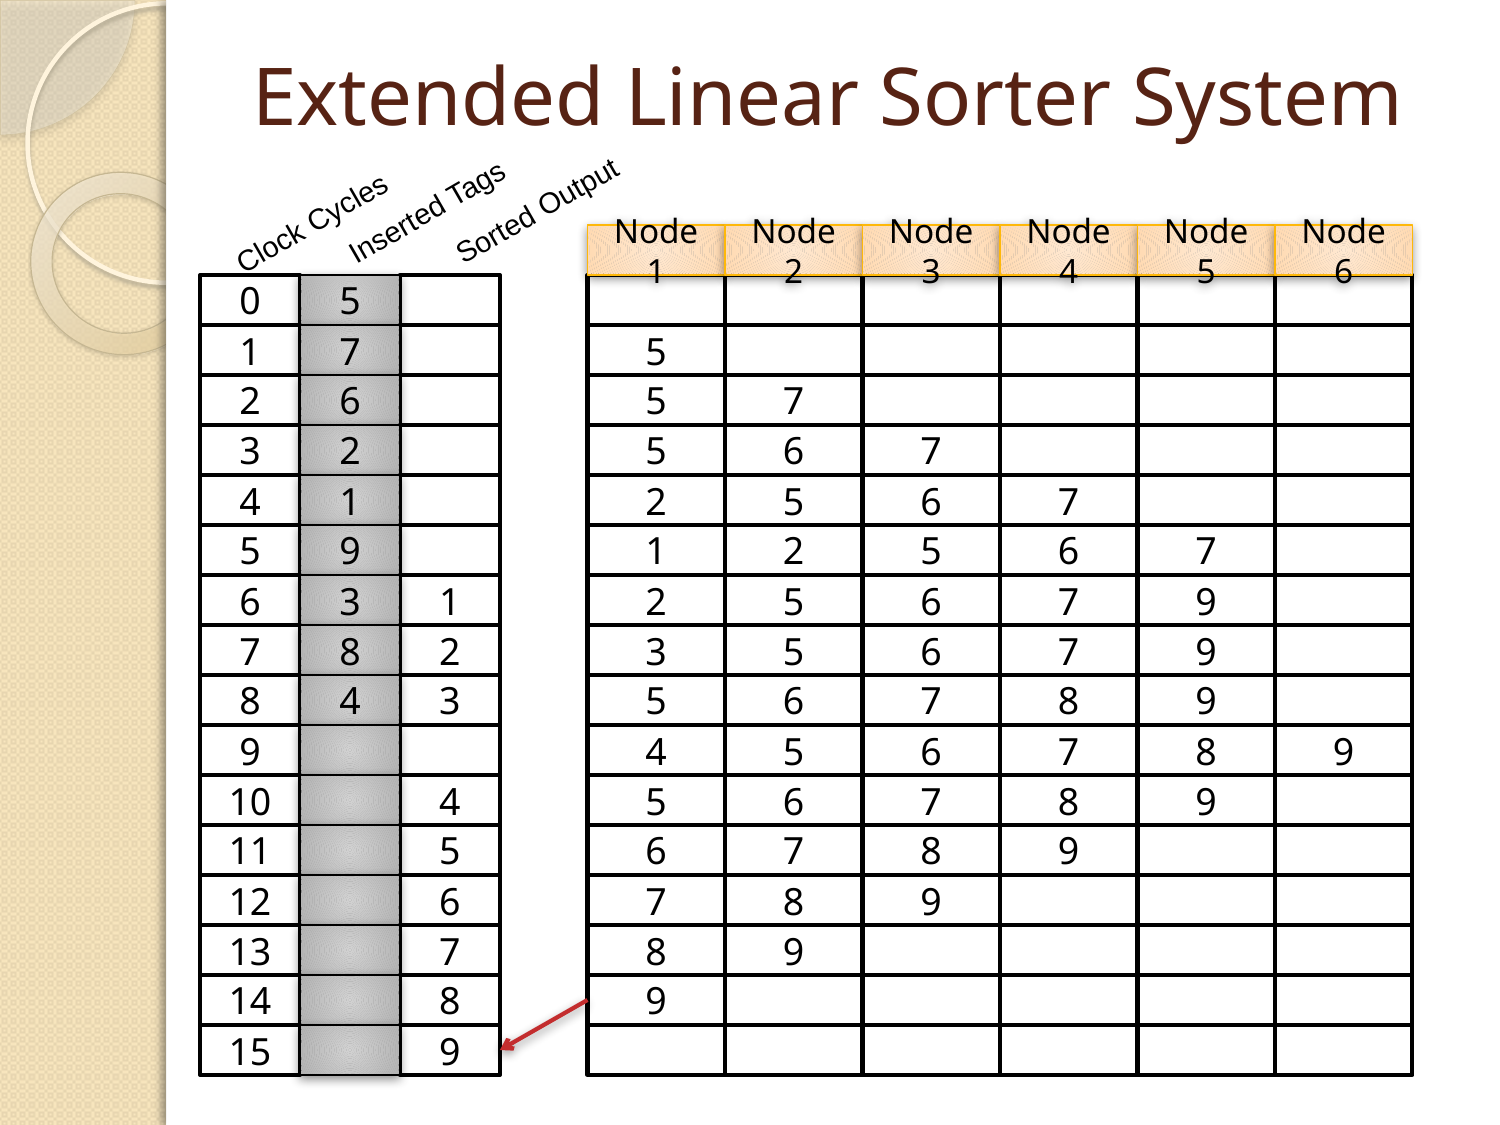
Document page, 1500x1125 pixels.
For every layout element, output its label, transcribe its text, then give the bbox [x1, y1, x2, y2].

text_box Sorted Output [432, 134, 641, 271]
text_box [199, 774, 501, 822]
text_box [587, 824, 1413, 872]
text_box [587, 374, 1413, 422]
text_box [199, 324, 501, 372]
title Extended Linear Sorter System [237, 0, 1468, 188]
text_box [587, 574, 1413, 622]
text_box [587, 474, 1413, 522]
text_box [199, 374, 501, 422]
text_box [587, 874, 1413, 922]
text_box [587, 286, 1413, 322]
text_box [587, 724, 1413, 772]
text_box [587, 924, 1413, 972]
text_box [199, 874, 501, 922]
text_box Inserted Tags [325, 137, 528, 270]
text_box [199, 274, 501, 322]
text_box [199, 924, 501, 972]
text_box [587, 774, 1413, 822]
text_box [199, 474, 501, 522]
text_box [199, 824, 501, 872]
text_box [587, 624, 1413, 672]
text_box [587, 974, 1413, 1022]
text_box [587, 1024, 1413, 1076]
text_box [587, 224, 1413, 276]
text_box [199, 624, 501, 672]
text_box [199, 424, 501, 472]
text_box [587, 674, 1413, 722]
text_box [587, 324, 1413, 372]
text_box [499, 999, 588, 1051]
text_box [199, 1024, 501, 1076]
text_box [199, 524, 501, 572]
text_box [199, 674, 501, 722]
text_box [199, 574, 501, 622]
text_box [199, 724, 501, 772]
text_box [199, 974, 501, 1022]
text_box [587, 424, 1413, 472]
text_box Clock Cycles [212, 150, 409, 271]
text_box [587, 524, 1413, 572]
